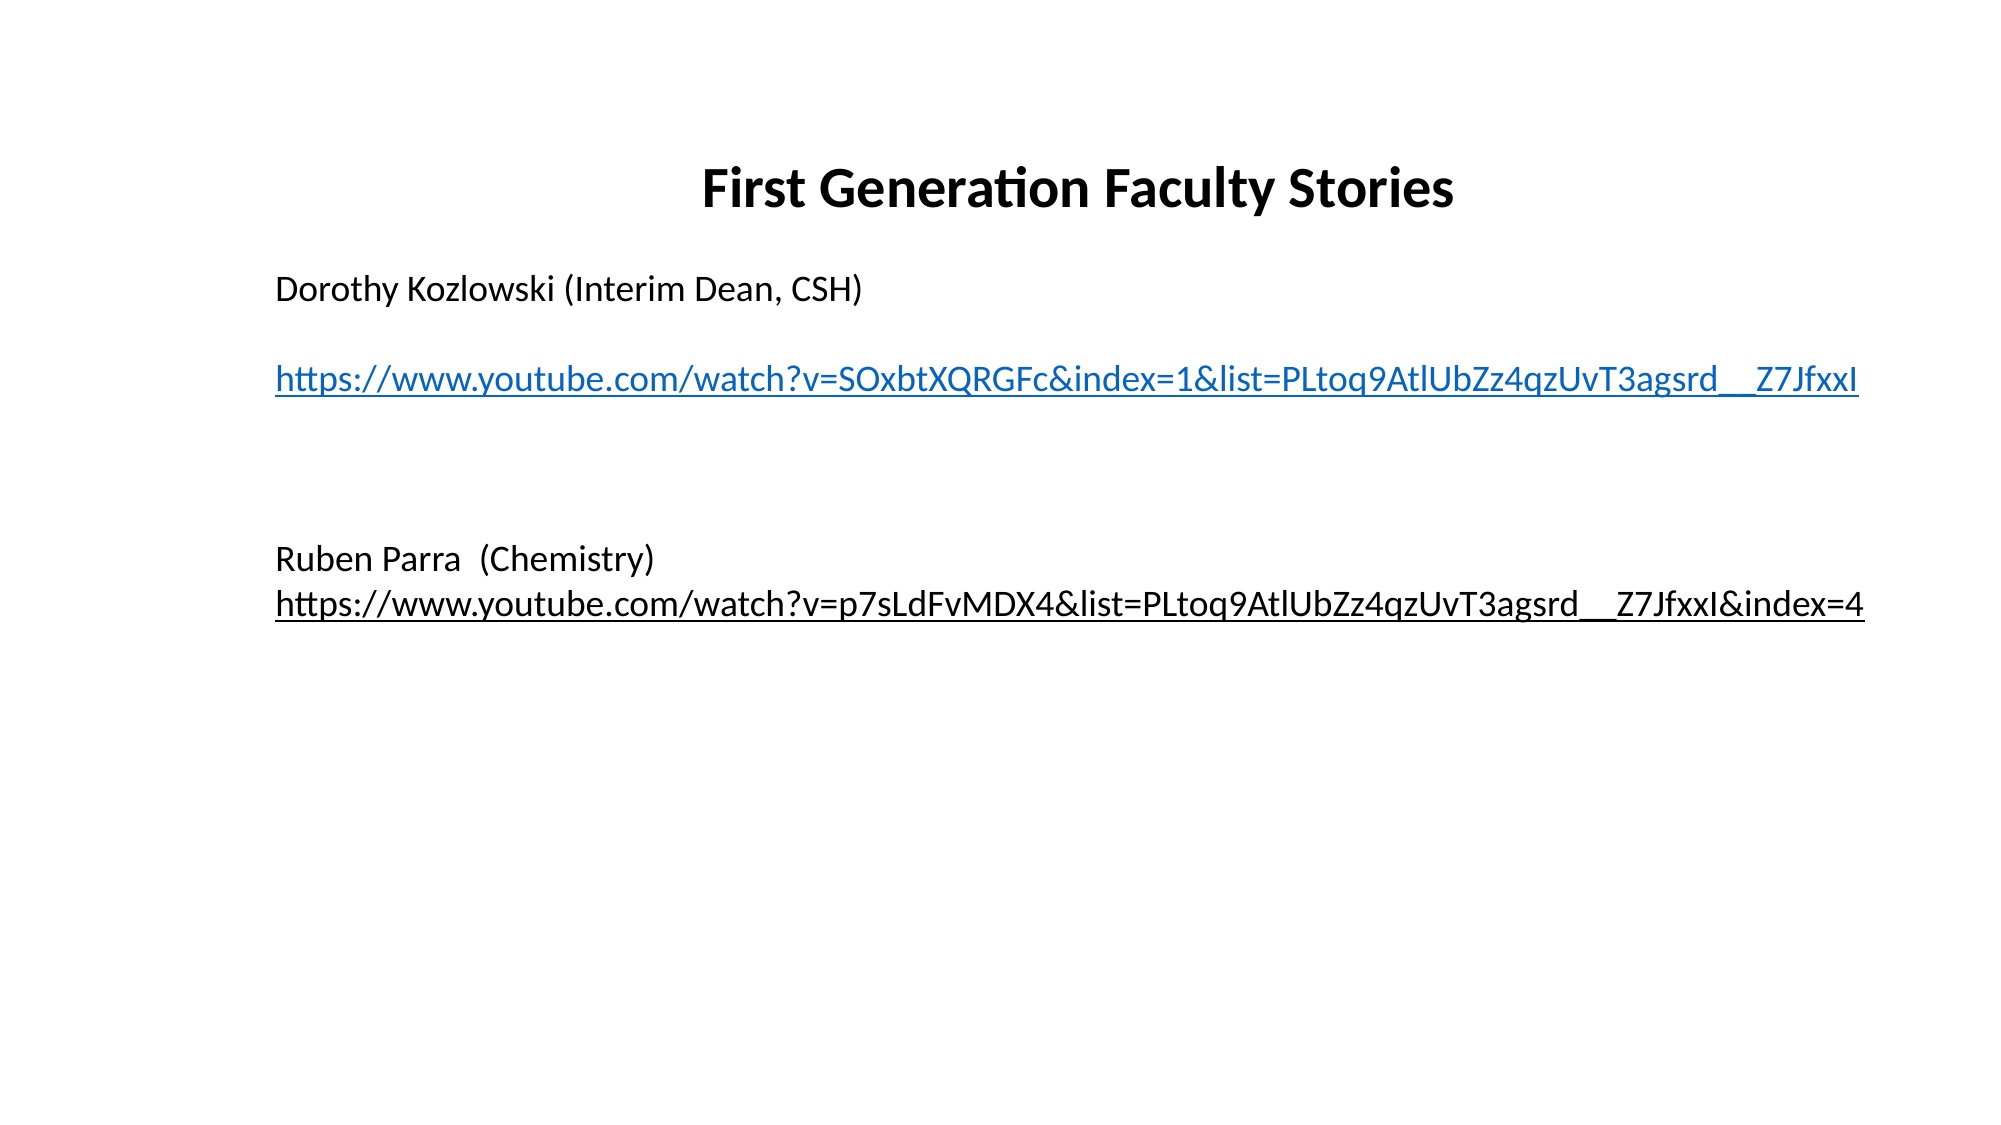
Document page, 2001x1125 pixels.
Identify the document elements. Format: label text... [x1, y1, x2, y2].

text_box First Generation Faculty Stories Dorothy Kozlowski (Interim Dean, CSH) https://www.youtube.com/watch?v=SOxbtXQRGFc&index=1&list=PLtoq9AtlUbZz4qzUvT3agsrd__Z7JfxxI Ruben Parra (Chemistry) https://www.youtube.com/watch?v=p7sLdFvMDX4&list=PLtoq9AtlUbZz4qzUvT3agsrd__Z7JfxxI&index=4 [260, 142, 1898, 677]
